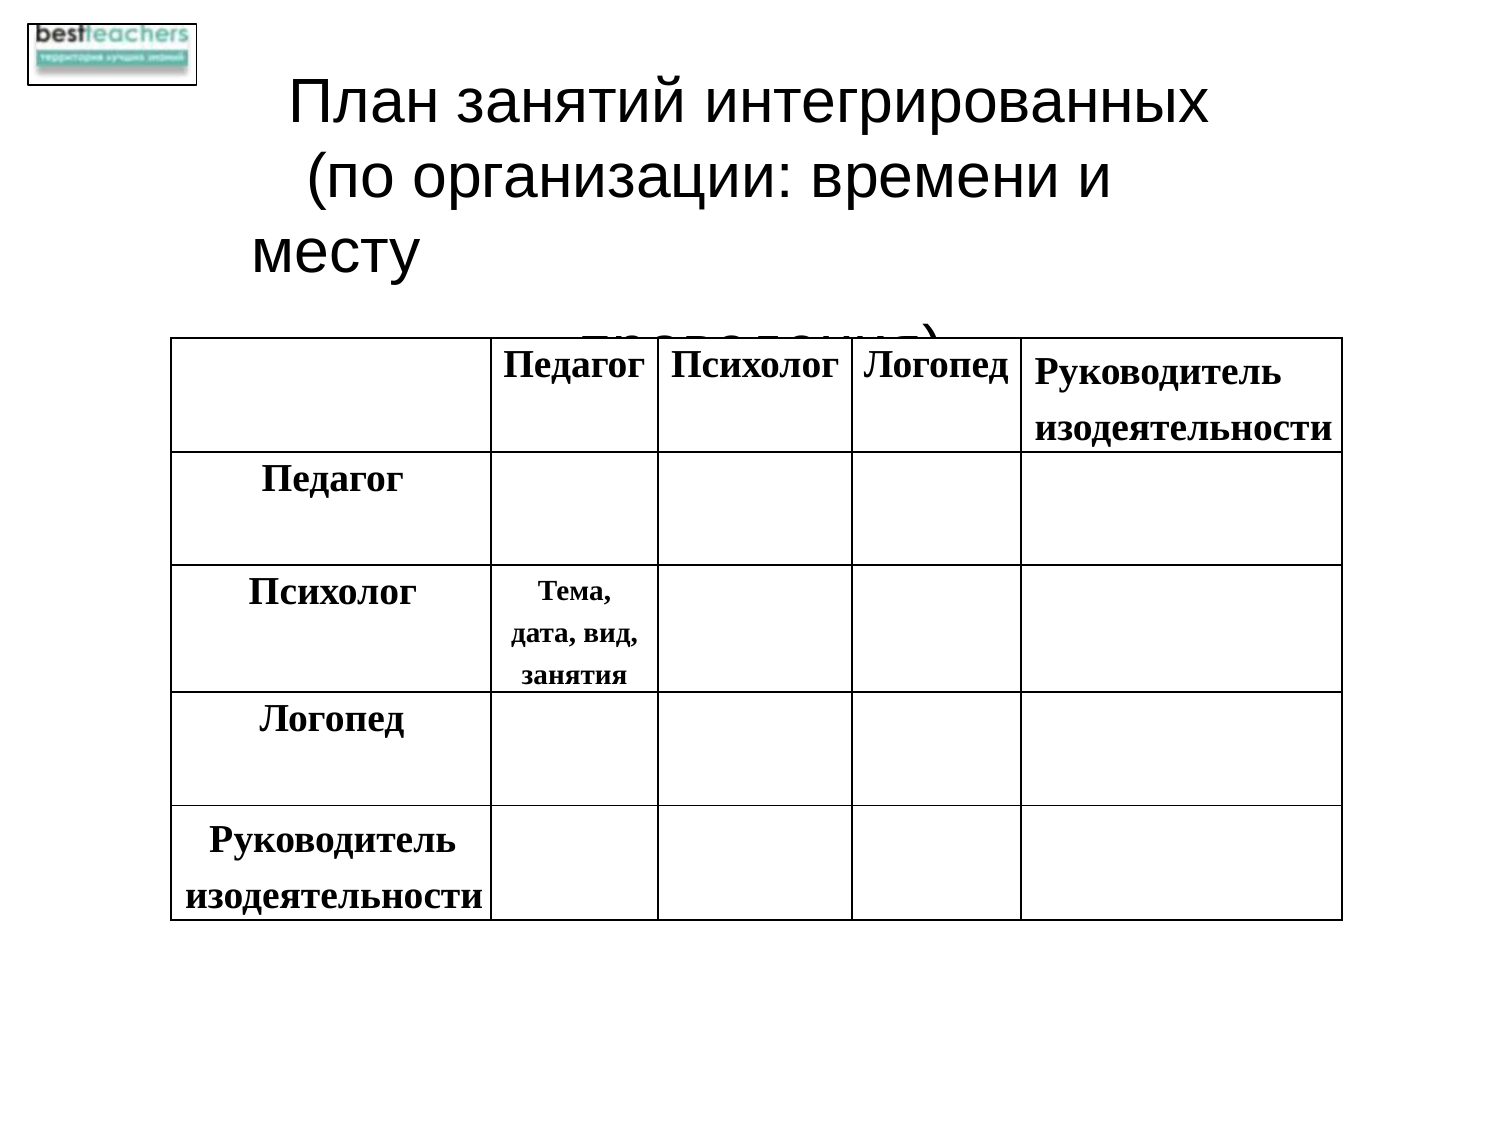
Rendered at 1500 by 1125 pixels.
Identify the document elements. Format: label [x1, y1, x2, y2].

picture [28, 24, 197, 85]
text_box [170, 337, 1343, 921]
